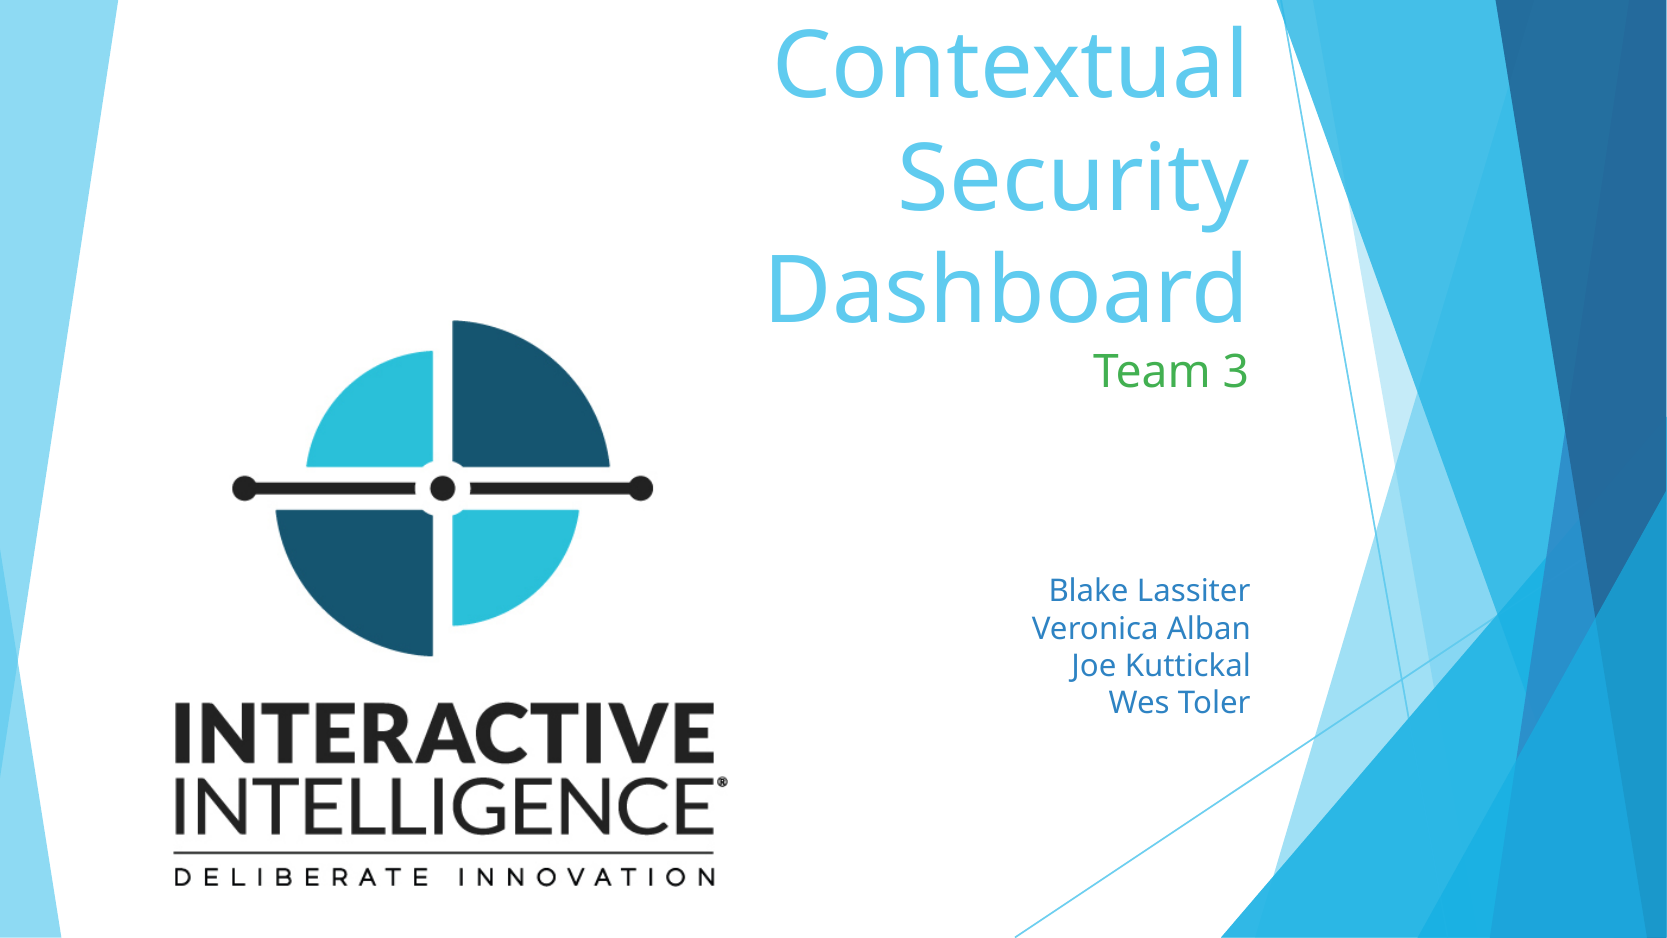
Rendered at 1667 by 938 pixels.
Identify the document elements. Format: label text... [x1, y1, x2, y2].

subtitle Blake Lassiter Veronica Alban Joe Kuttickal Wes Toler [732, 553, 1268, 704]
picture [172, 319, 728, 887]
title Contextual Security Dashboard Team 3 [400, 127, 1267, 414]
